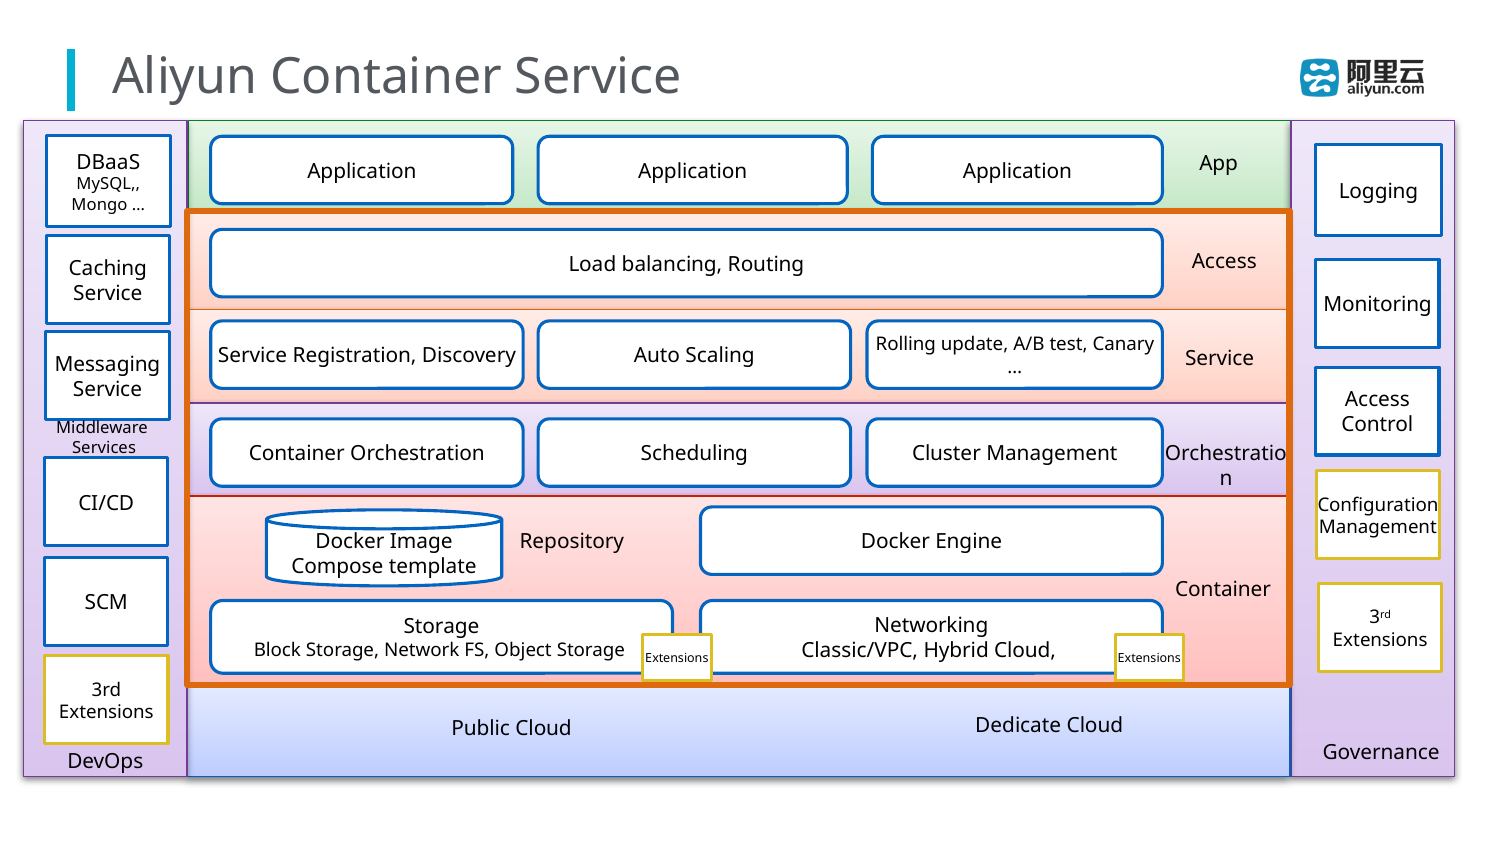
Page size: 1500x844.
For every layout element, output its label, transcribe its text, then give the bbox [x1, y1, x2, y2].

text_box Caching Service [44, 234, 171, 326]
text_box App [1197, 140, 1240, 184]
text_box Dedicate Cloud [881, 704, 1217, 745]
text_box Access Control [1314, 365, 1441, 457]
text_box Container [1292, 566, 1298, 610]
text_box DevOps [65, 746, 146, 782]
text_box Logging [1314, 142, 1443, 238]
text_box Application [870, 134, 1165, 206]
text_box Middleware Services [54, 408, 154, 467]
text_box [192, 687, 1291, 777]
text_box Configuration Management [1314, 469, 1442, 561]
text_box DBaaS MySQL,, Mongo … [44, 133, 172, 229]
picture [67, 49, 75, 111]
text_box Public Cloud [343, 706, 679, 747]
text_box [189, 120, 1287, 208]
text_box [185, 209, 1292, 687]
text_box [1290, 120, 1455, 777]
text_box Governance [1321, 729, 1442, 773]
text_box Application [536, 134, 850, 206]
text_box [23, 120, 188, 777]
text_box Monitoring [1314, 257, 1441, 349]
title Aliyun Container Service [111, 33, 1426, 113]
text_box 3rd Extensions [1316, 581, 1444, 673]
text_box 3rd Extensions [43, 654, 170, 746]
text_box Messaging Service [44, 329, 171, 421]
text_box Application [208, 134, 515, 206]
text_box CI/CD [43, 456, 170, 548]
text_box SCM [43, 555, 170, 647]
